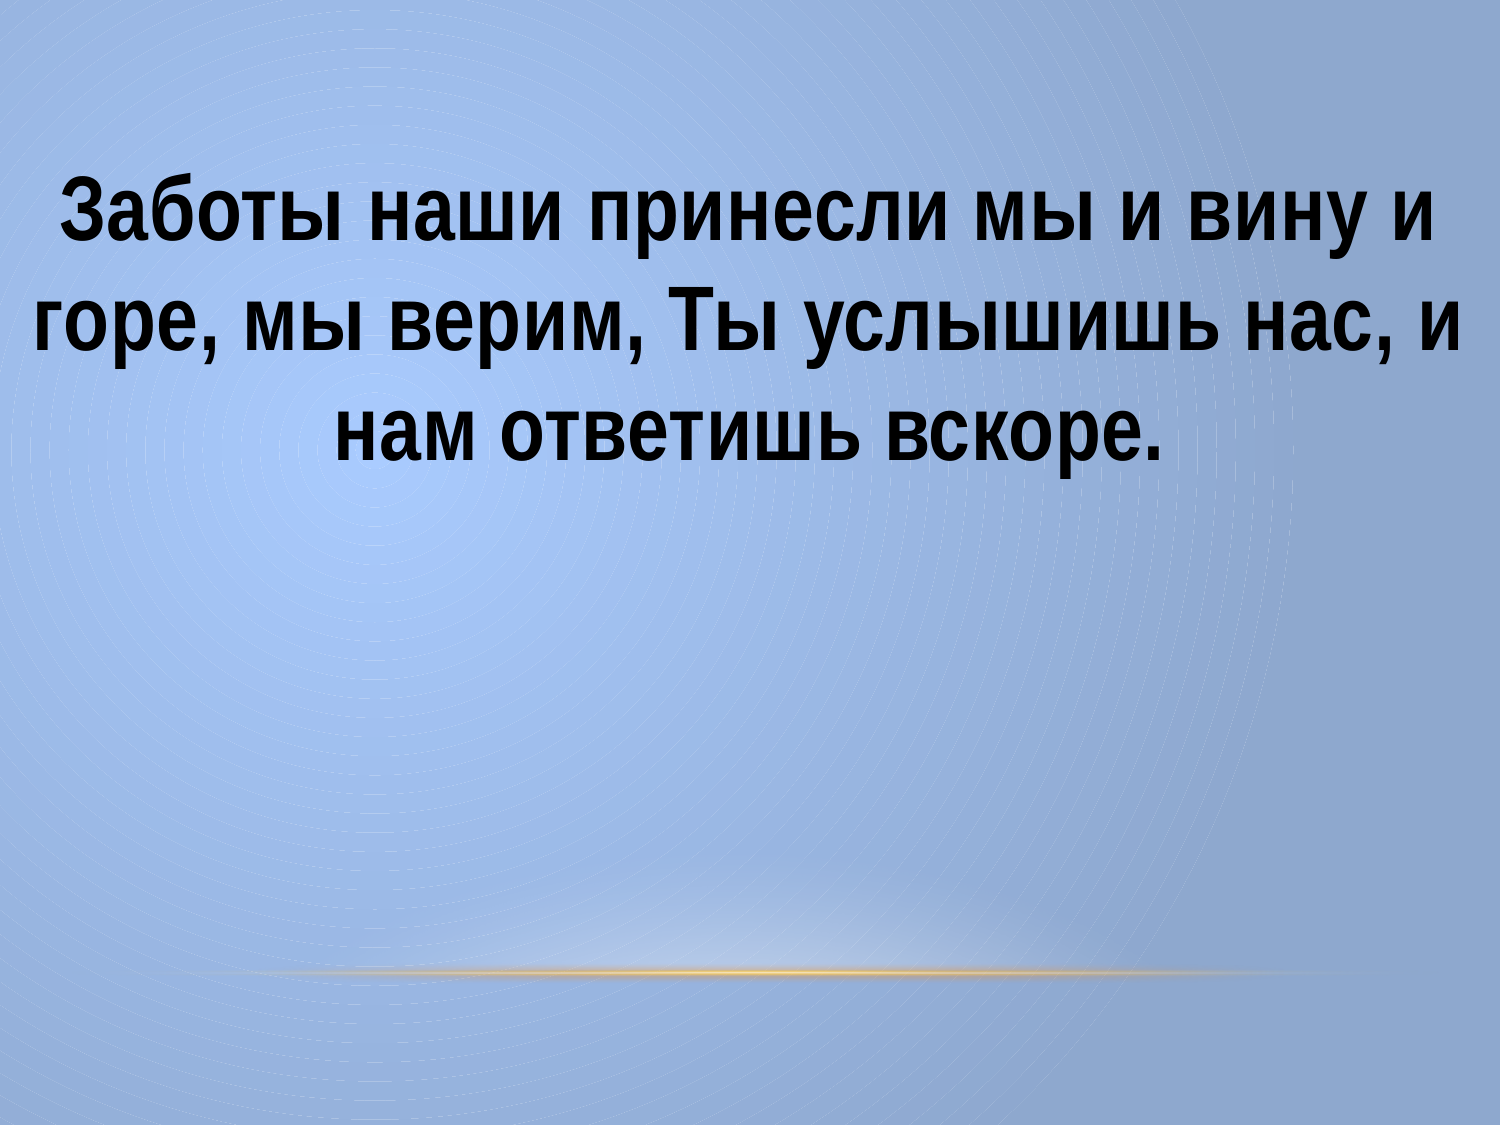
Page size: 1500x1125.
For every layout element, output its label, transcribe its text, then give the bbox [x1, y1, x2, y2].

list Заботы наши принесли мы и вину и горе, мы верим, Ты услышишь нас, и нам ответишь вскоре. [0, 0, 1500, 1125]
